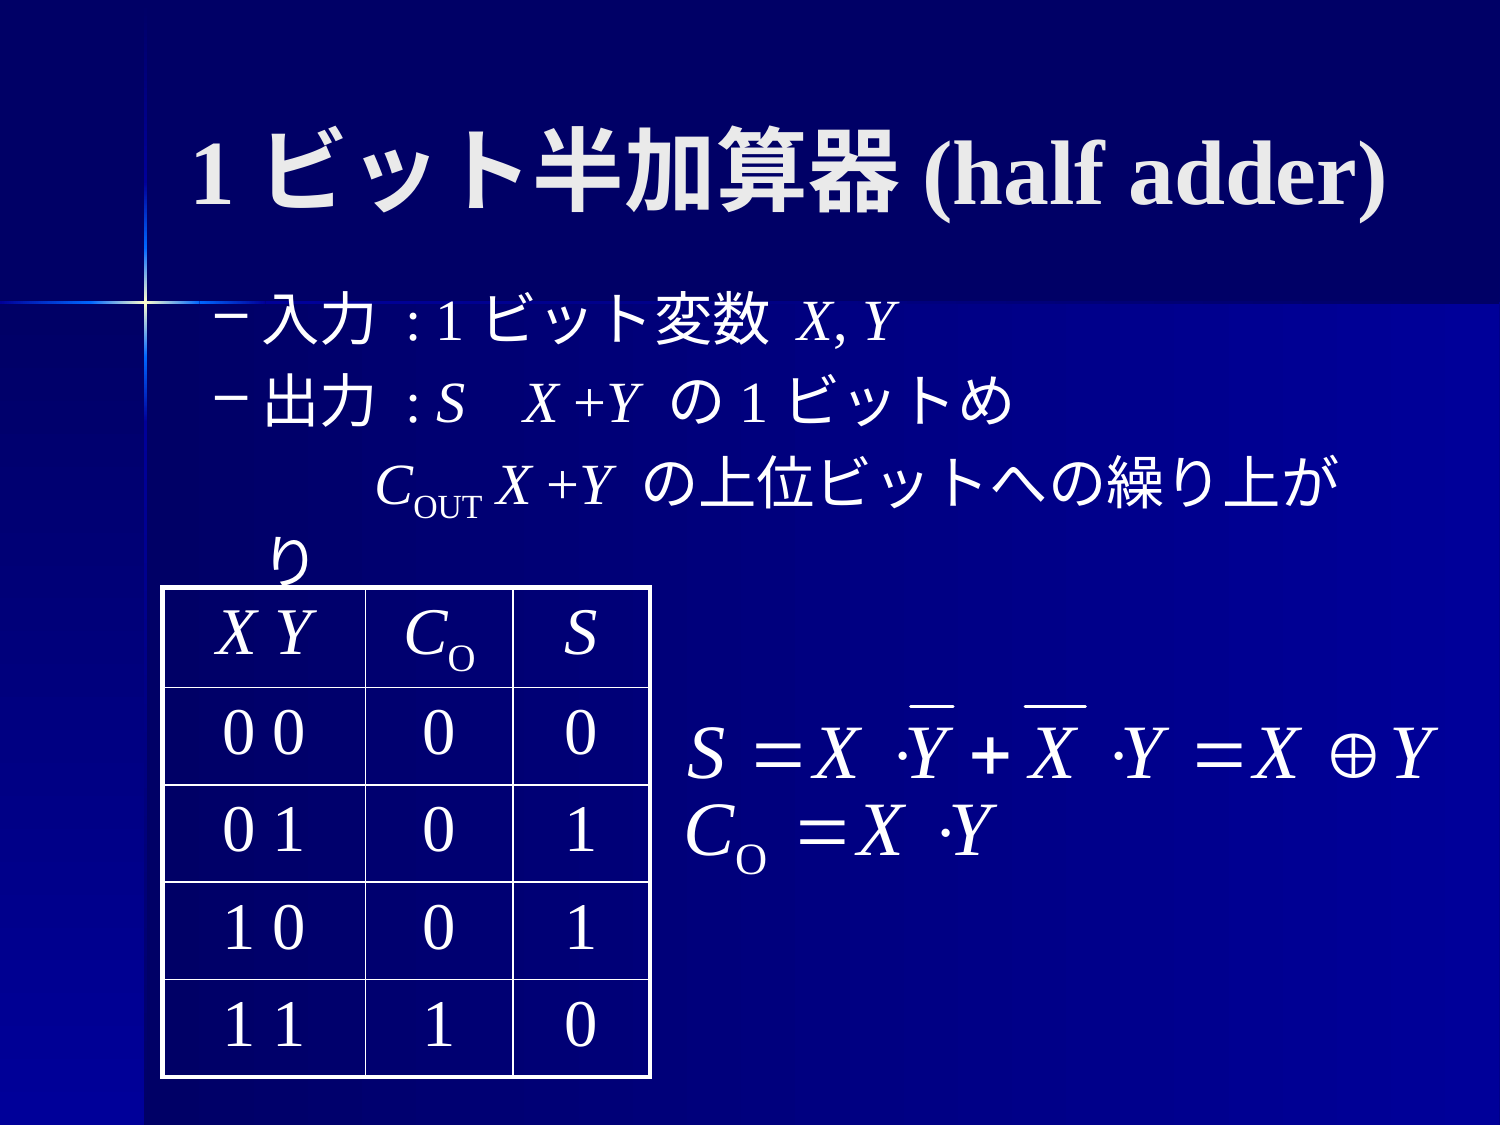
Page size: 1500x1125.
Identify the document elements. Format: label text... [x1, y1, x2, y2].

table_cell 1 [514, 883, 648, 979]
table_cell 1 1 [165, 980, 365, 1075]
table_cell 0 [366, 786, 512, 881]
table_cell 0 [514, 688, 648, 784]
table_cell 0 [366, 883, 512, 979]
title 1ビット半加算器(half adder) [174, 50, 1413, 285]
table_header CO [366, 590, 512, 687]
table_header X Y [165, 590, 365, 687]
table_cell 0 0 [165, 688, 365, 784]
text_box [674, 687, 1451, 888]
list 入力 : 1ビット変数 X, Y 出力 : S X +Y の1ビットめ COUT X +Y の上位ビットへの繰り上がり [125, 275, 1400, 550]
table_cell 1 0 [165, 883, 365, 979]
table_cell 0 1 [165, 786, 365, 881]
table_cell 0 [366, 688, 512, 784]
table_cell 1 [514, 786, 648, 881]
table_header S [514, 590, 648, 687]
table_cell 0 [514, 980, 648, 1075]
table_cell 1 [366, 980, 512, 1075]
